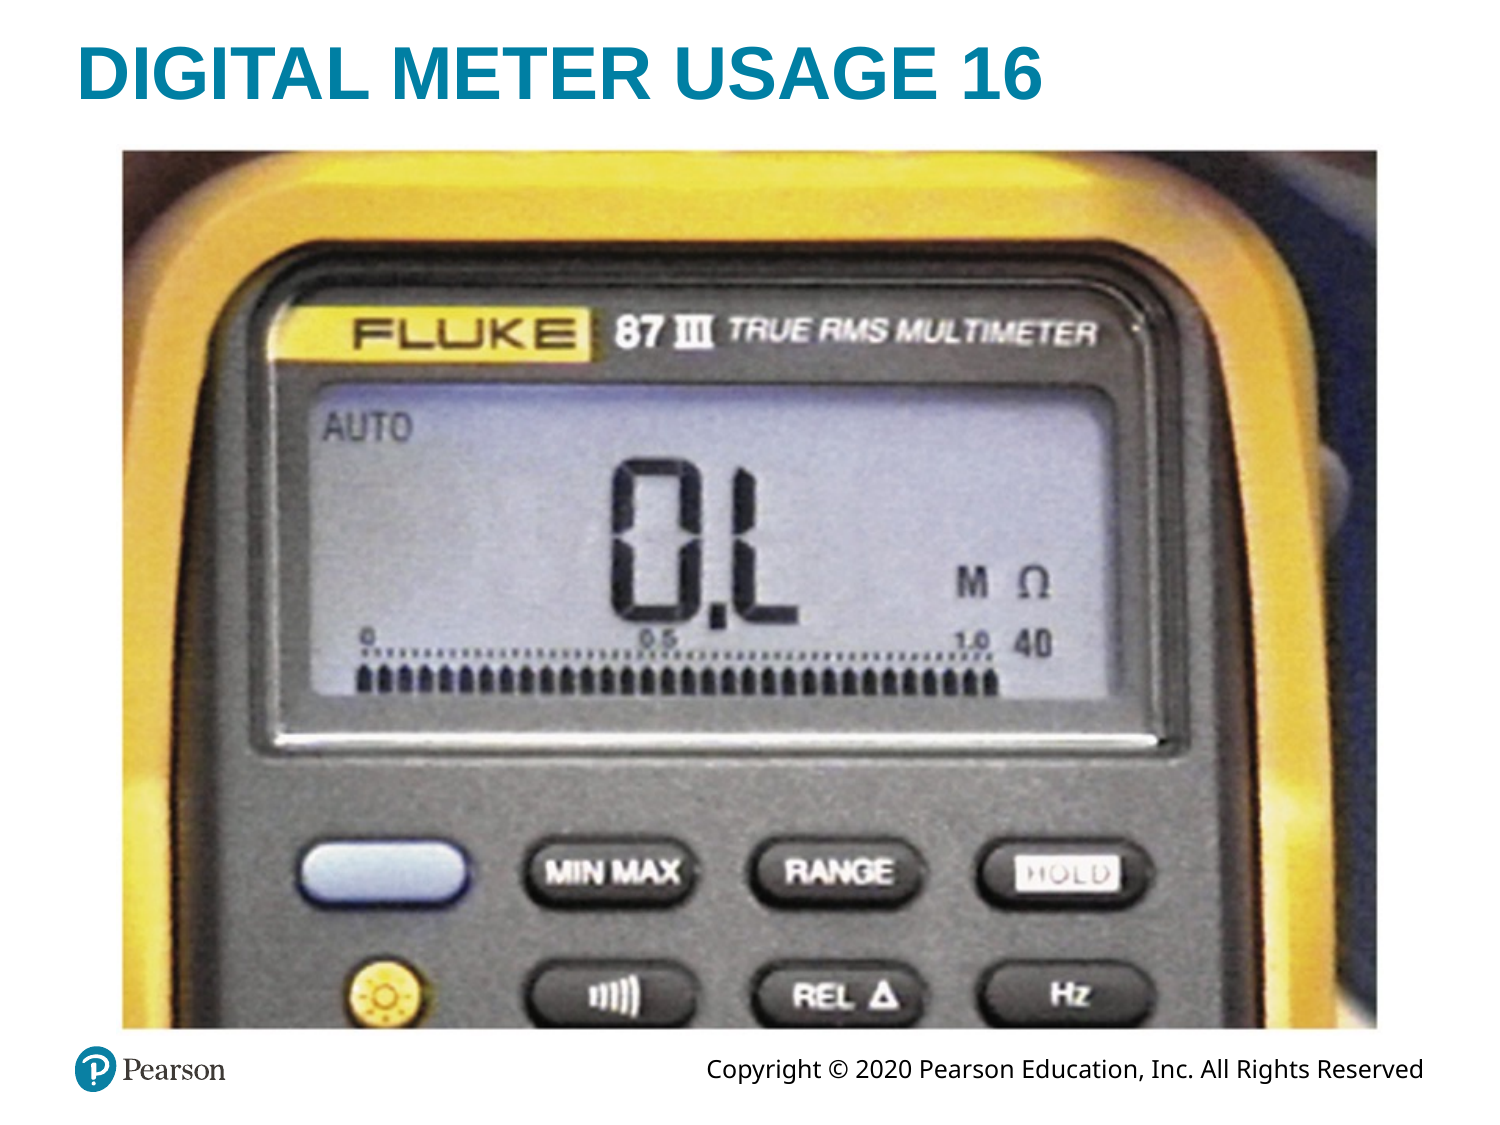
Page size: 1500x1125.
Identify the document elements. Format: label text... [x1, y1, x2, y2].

picture [115, 144, 1384, 1037]
title DIGITAL METER USAGE 16 [76, 0, 1423, 115]
